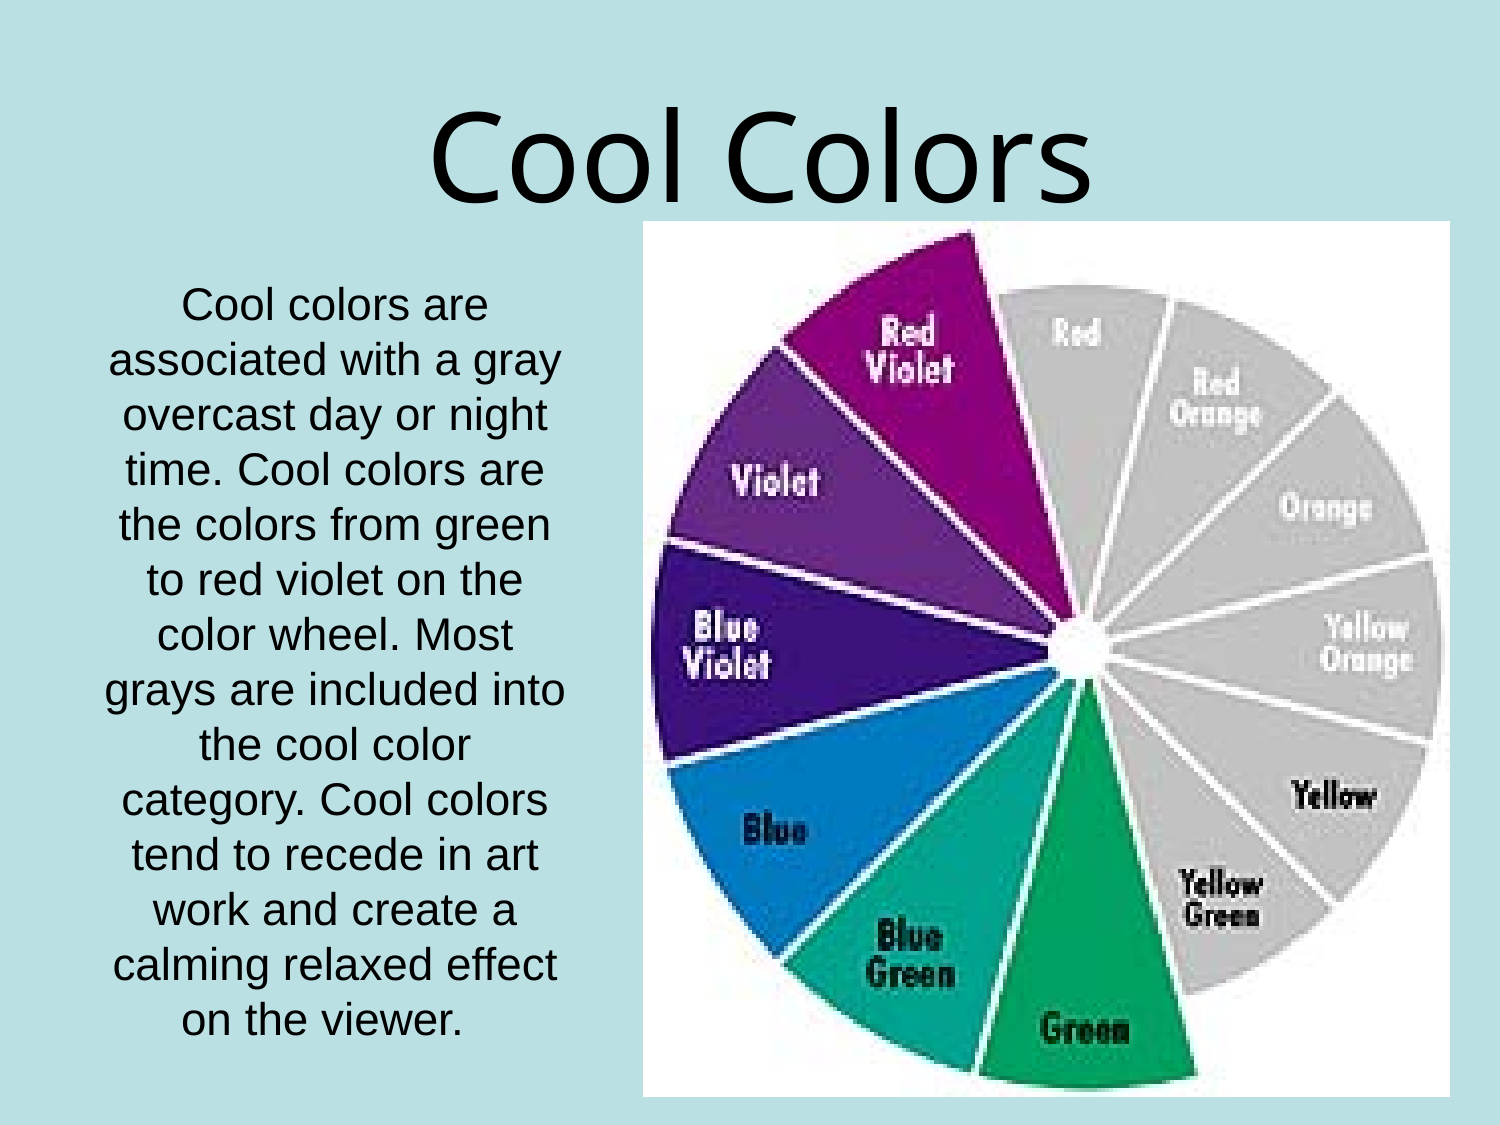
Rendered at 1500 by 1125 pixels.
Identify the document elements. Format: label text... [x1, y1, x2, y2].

title Cool Colors [75, 44, 1447, 236]
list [643, 221, 1450, 1097]
list Cool colors are associated with a gray overcast day or night time. Cool colors are the colors from green to red violet on the color wheel. Most grays are included into the cool color category. Cool colors tend to recede in art work and create a calming relaxed effect on the viewer. [88, 267, 582, 1037]
